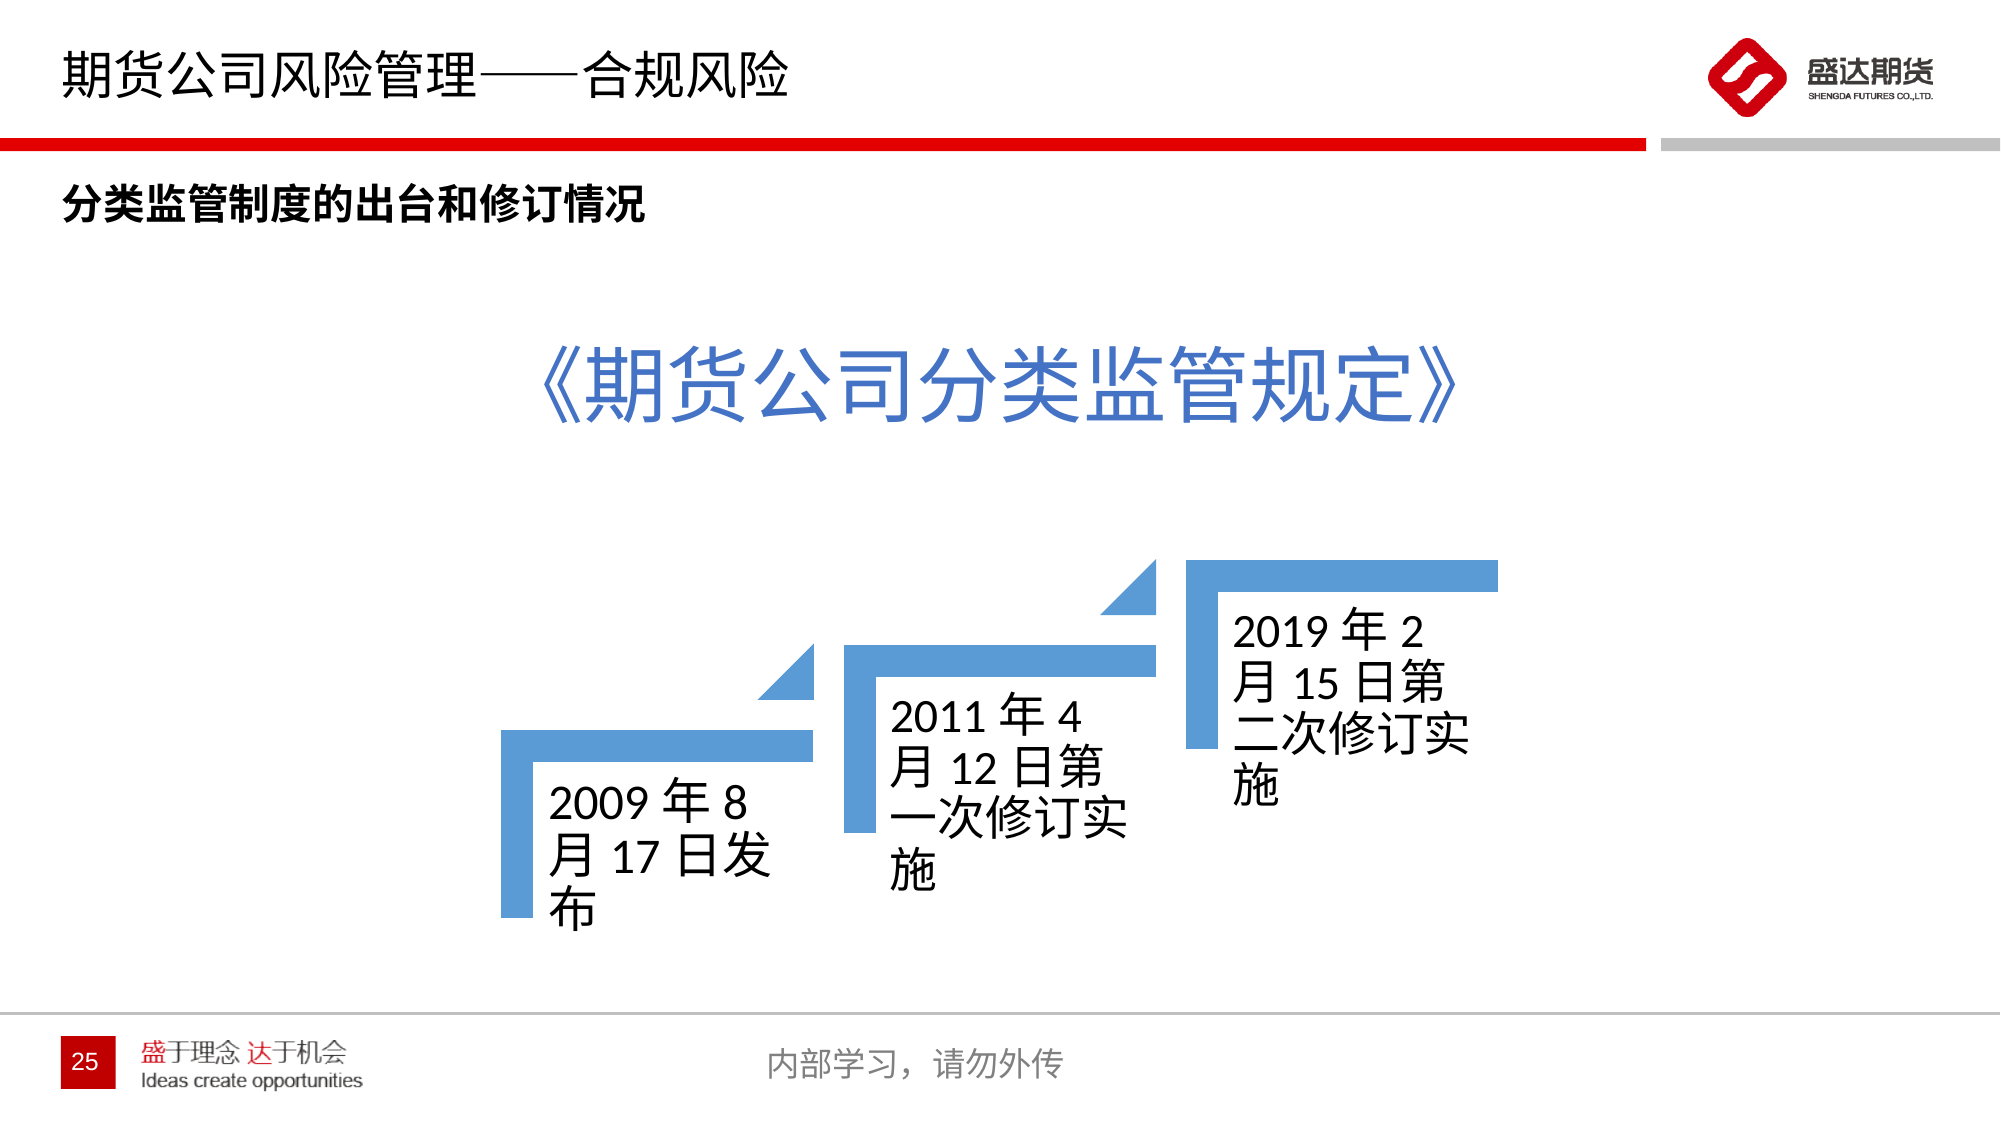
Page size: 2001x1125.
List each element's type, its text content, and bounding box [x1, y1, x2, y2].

title 期货公司风险管理——合规风险 [46, 38, 1647, 117]
text_box 《期货公司分类监管规定》 [485, 325, 1515, 441]
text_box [333, 560, 1667, 1007]
picture [141, 1040, 363, 1093]
picture [1694, 38, 1946, 117]
list 分类监管制度的出台和修订情况 [46, 176, 1946, 243]
